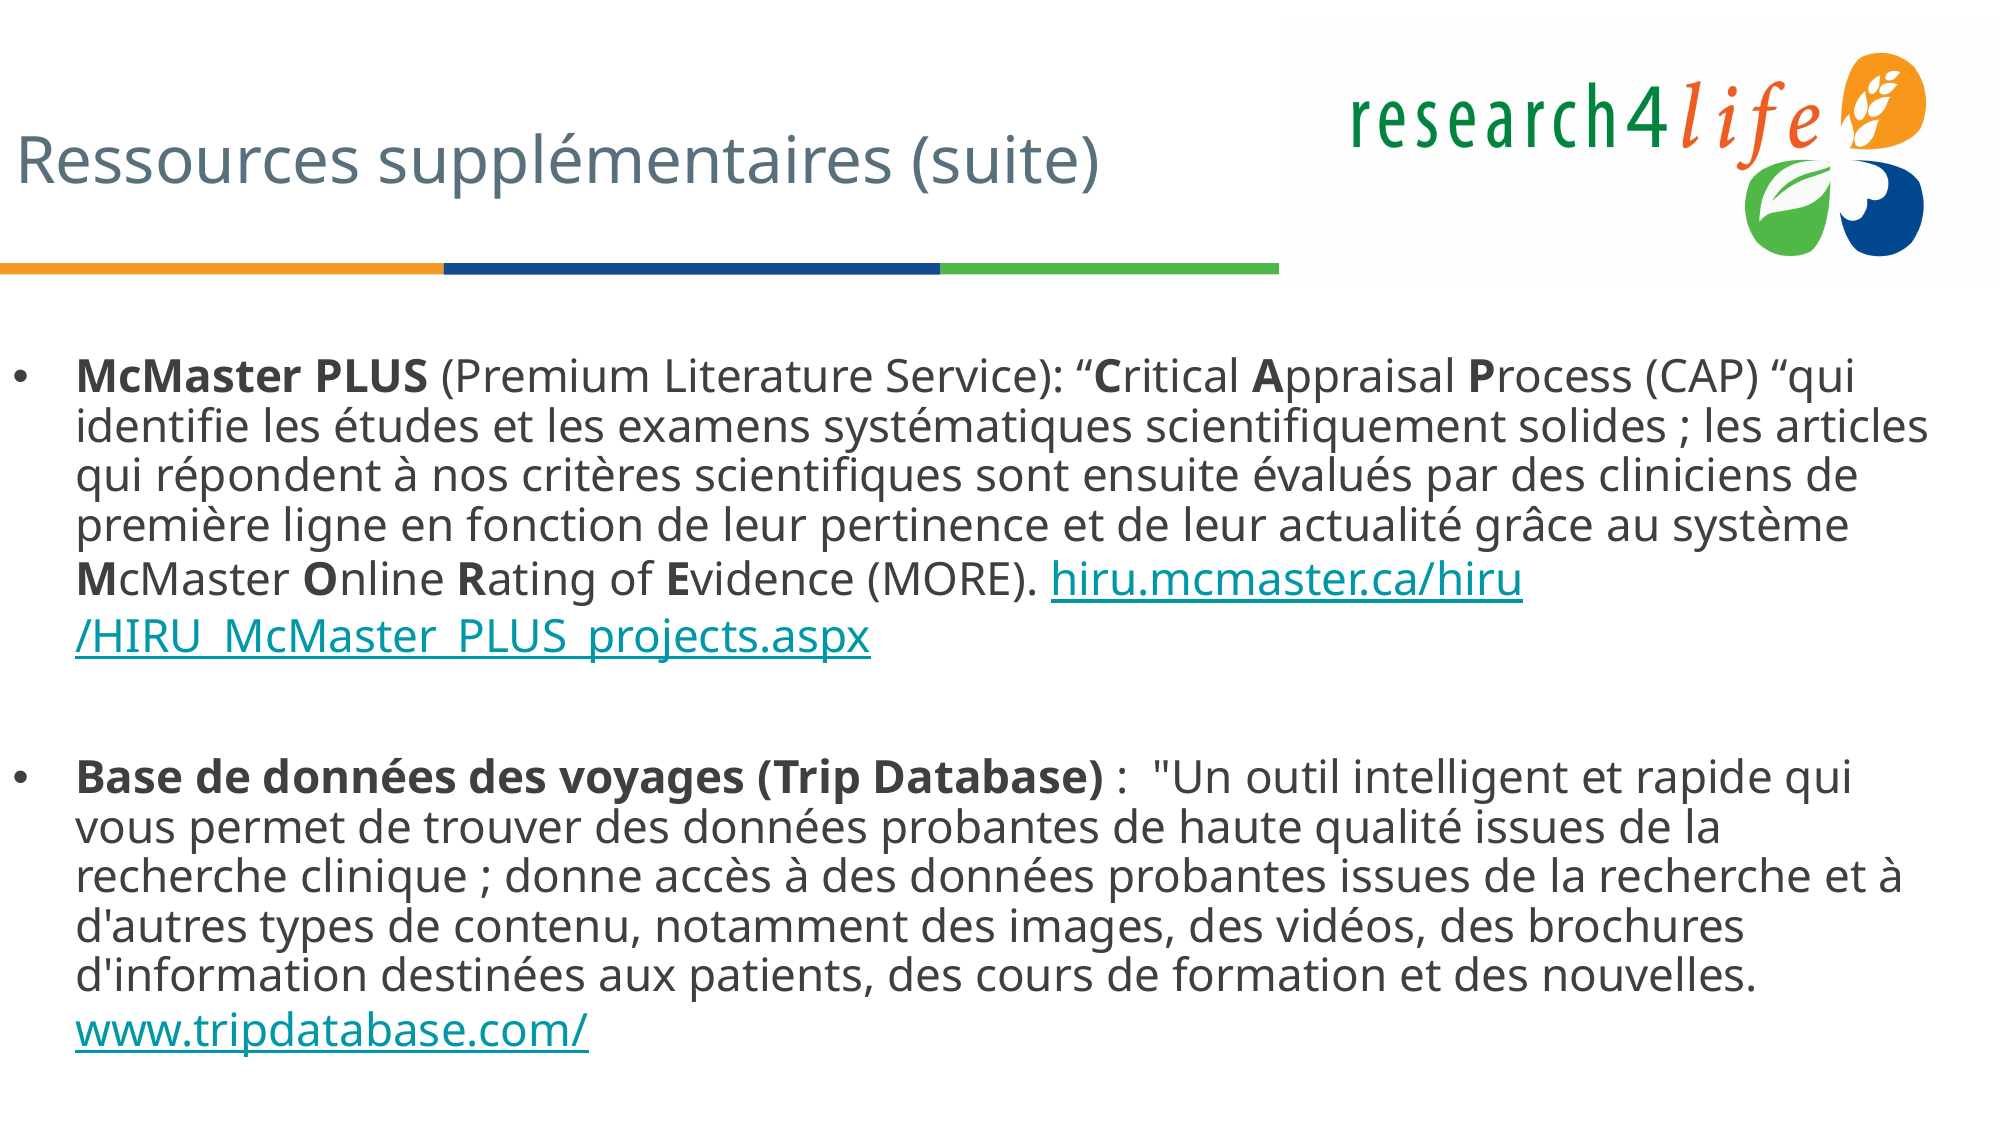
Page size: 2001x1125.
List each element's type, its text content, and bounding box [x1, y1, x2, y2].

picture [1279, 22, 2000, 285]
title Ressources supplémentaires (suite) [0, 120, 1184, 257]
list McMaster PLUS (Premium Literature Service): “Critical Appraisal Process (CAP) “qui identifie les études et les examens systématiques scientifiquement solides ; les articles qui répondent à nos critères scientifiques sont ensuite évalués par des cliniciens de première ligne en fonction de leur pertinence et de leur actualité grâce au système McMaster Online Rating of Evidence (MORE). hiru.mcmaster.ca/hiru/HIRU_McMaster_PLUS_projects.aspx Base de données des voyages (Trip Database) : "Un outil intelligent et rapide qui vous permet de trouver des données probantes de haute qualité issues de la recherche clinique ; donne accès à des données probantes issues de la recherche et à d'autres types de contenu, notamment des images, des vidéos, des brochures d'information destinées aux patients, des cours de formation et des nouvelles. www.tripdatabase.com/ [0, 345, 1954, 1005]
